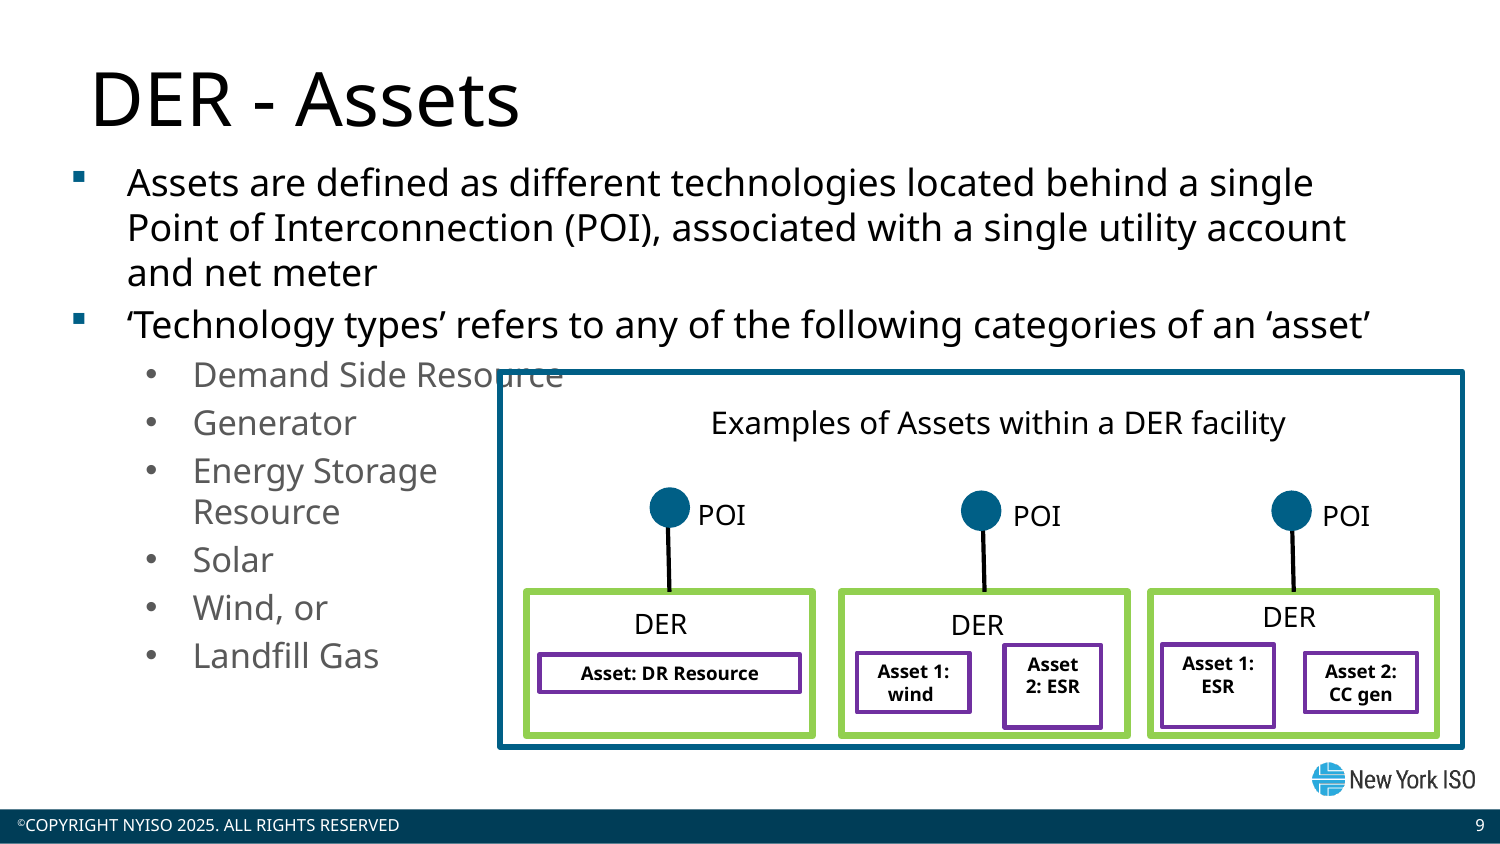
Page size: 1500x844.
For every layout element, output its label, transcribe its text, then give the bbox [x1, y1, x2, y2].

text_box [498, 370, 1464, 749]
title DER - Assets [75, 28, 1425, 142]
picture [1312, 762, 1475, 796]
list Assets are defined as different technologies located behind a single Point of Interconnection (POI), associated with a single utility account and net meter ‘Technology types’ refers to any of the following categories of an ‘asset’ Demand Side Resource Generator Energy Storage Resource Solar Wind, or Landfill Gas [55, 151, 1406, 771]
